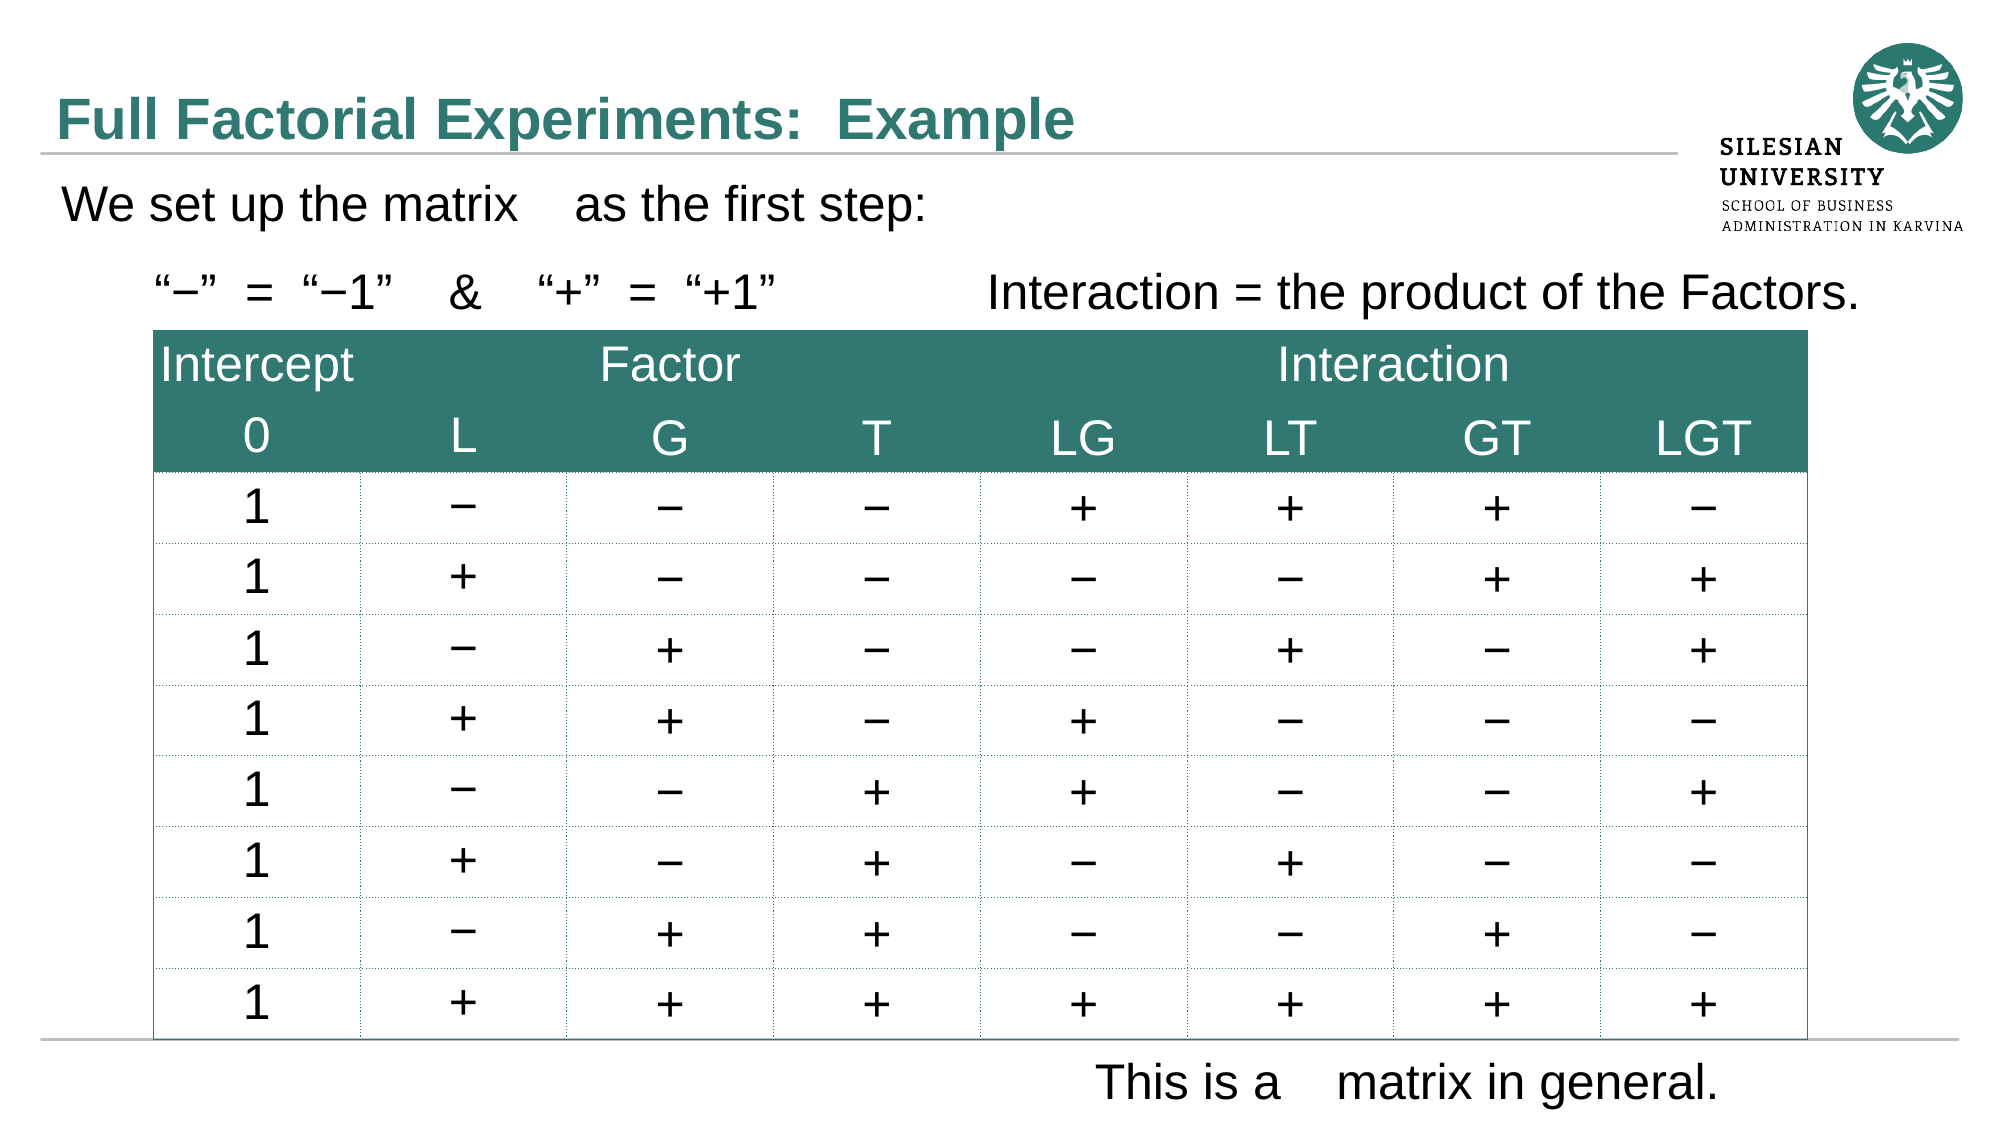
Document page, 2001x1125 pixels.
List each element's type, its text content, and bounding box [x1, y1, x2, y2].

table_cell LT [1187, 402, 1394, 472]
table_cell GT [1394, 402, 1600, 472]
table_cell − [774, 472, 980, 543]
table_cell + [774, 898, 980, 969]
table_cell − [774, 614, 980, 685]
table_header Intercept [154, 331, 360, 402]
title Full Factorial Experiments: Example [41, 73, 1636, 150]
table_cell + [774, 969, 980, 1039]
text_box Interaction = the product of the Factors. [986, 259, 1862, 320]
table_cell − [1187, 685, 1394, 756]
table_cell − [360, 756, 567, 827]
table_cell L [360, 402, 567, 472]
table_cell − [567, 543, 774, 614]
table_cell − [360, 614, 567, 685]
table_cell − [1394, 756, 1600, 827]
table_cell + [1600, 543, 1807, 614]
text_box “−” = “−1” & “+” = “+1” [154, 259, 777, 320]
table_cell 1 [154, 614, 360, 685]
table_cell + [1187, 472, 1394, 543]
table_cell 1 [154, 685, 360, 756]
table_cell 1 [154, 898, 360, 969]
table_cell + [567, 614, 774, 685]
table_cell − [567, 472, 774, 543]
table_cell + [567, 685, 774, 756]
table_cell − [980, 898, 1187, 969]
table_cell + [980, 969, 1187, 1039]
table_cell + [1187, 614, 1394, 685]
table_cell − [1187, 756, 1394, 827]
table_cell 1 [154, 969, 360, 1039]
table_cell + [360, 685, 567, 756]
table_cell + [1394, 543, 1600, 614]
table_cell − [360, 472, 567, 543]
table_cell T [774, 402, 980, 472]
table_header Factor [361, 331, 980, 402]
table_cell + [1600, 614, 1807, 685]
table_cell − [980, 614, 1187, 685]
table_cell + [1394, 898, 1600, 969]
table_cell + [1600, 969, 1807, 1039]
table_cell + [1394, 472, 1600, 543]
table_cell − [360, 898, 567, 969]
table_cell + [980, 685, 1187, 756]
table_cell + [360, 827, 567, 898]
table_cell − [567, 756, 774, 827]
table_cell + [980, 756, 1187, 827]
table_cell + [1187, 969, 1394, 1039]
table_cell + [567, 898, 774, 969]
table_header Interaction [981, 331, 1807, 402]
table_cell 1 [154, 543, 360, 614]
table_cell − [1600, 685, 1807, 756]
table_cell − [567, 827, 774, 898]
table_cell LGT [1600, 402, 1807, 472]
table_cell + [980, 472, 1187, 543]
table_cell − [980, 827, 1187, 898]
table_cell − [1394, 614, 1600, 685]
table_cell + [360, 969, 567, 1039]
table_cell 1 [154, 472, 360, 543]
table_cell + [1187, 827, 1394, 898]
table_cell 0 [154, 402, 360, 472]
table_cell − [1600, 898, 1807, 969]
table_cell 1 [154, 827, 360, 898]
table_cell + [774, 756, 980, 827]
table_cell − [1600, 472, 1807, 543]
table_cell + [360, 543, 567, 614]
table_cell − [1394, 685, 1600, 756]
table_cell − [1187, 543, 1394, 614]
table_cell − [774, 685, 980, 756]
table_cell G [567, 402, 774, 472]
table_cell − [774, 543, 980, 614]
table_cell − [1394, 827, 1600, 898]
table_cell + [567, 969, 774, 1039]
table_cell + [774, 827, 980, 898]
table_cell LG [980, 402, 1187, 472]
table_cell + [1394, 969, 1600, 1039]
table_cell − [1187, 898, 1394, 969]
table_cell 1 [154, 756, 360, 827]
table_cell + [1600, 756, 1807, 827]
table_cell − [980, 543, 1187, 614]
picture [1720, 43, 1963, 231]
table_cell − [1600, 827, 1807, 898]
